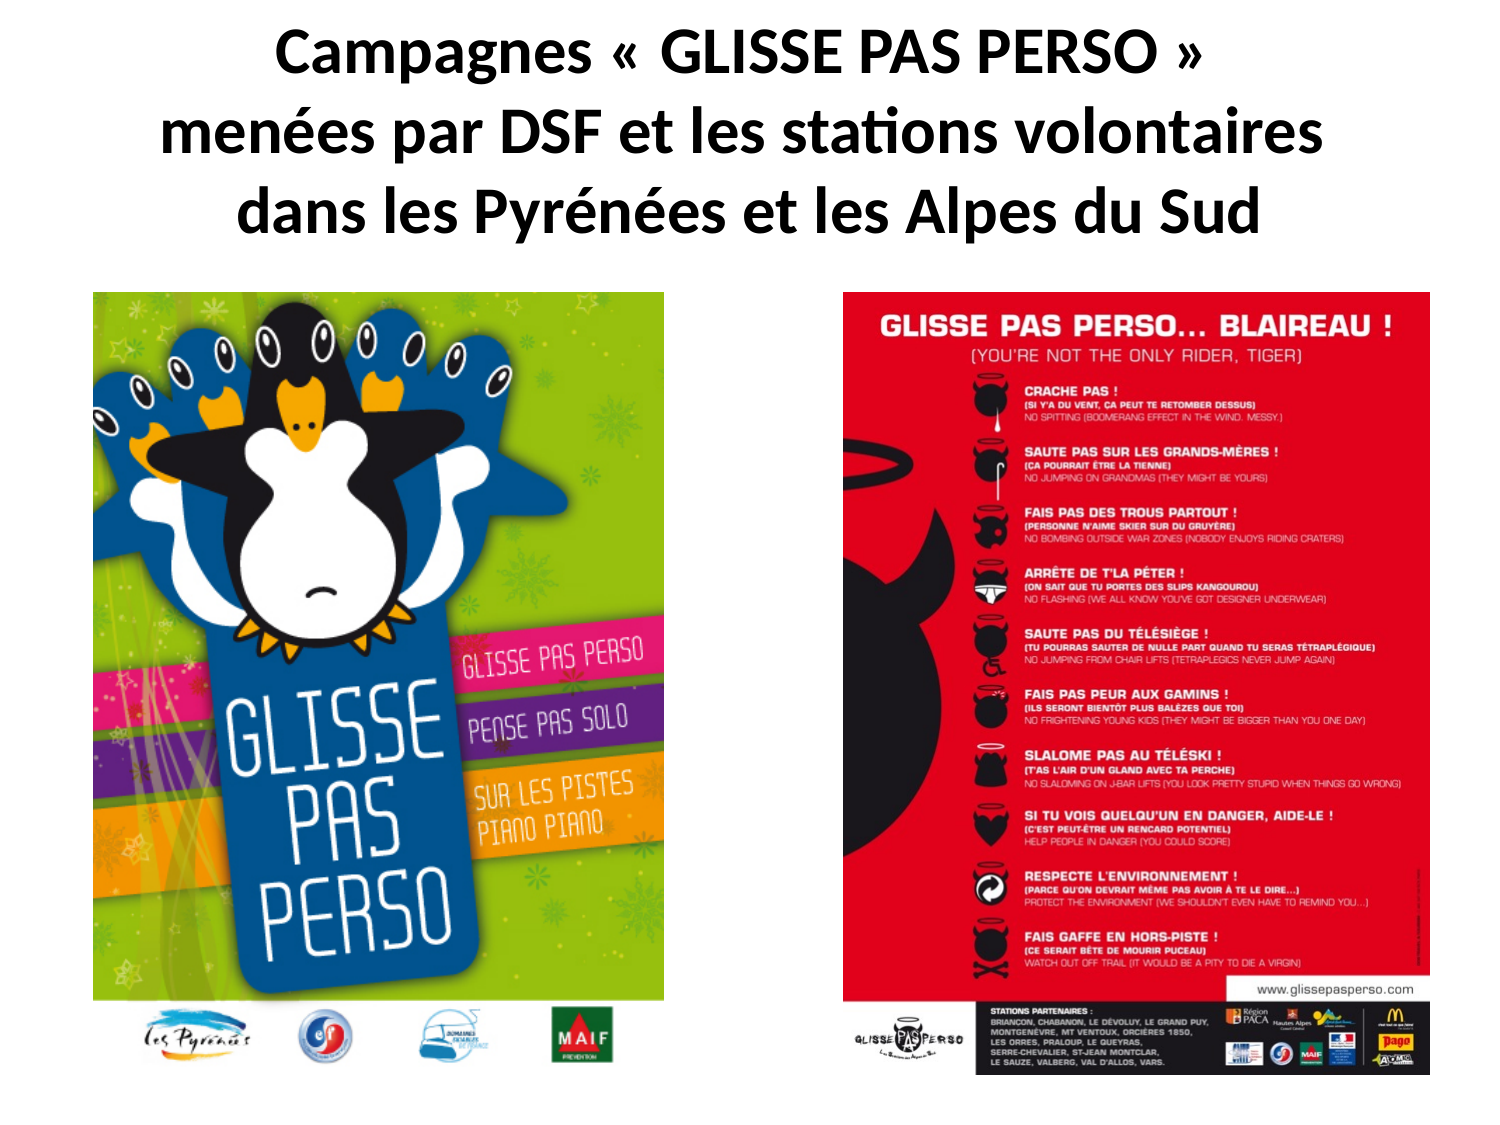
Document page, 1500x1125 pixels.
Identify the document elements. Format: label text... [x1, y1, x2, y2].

picture [93, 292, 665, 1067]
text_box Campagnes « GLISSE PAS PERSO » menées par DSF et les stations volontaires dans les Pyrénées et les Alpes du Sud [144, 0, 1356, 255]
picture [843, 292, 1430, 1075]
